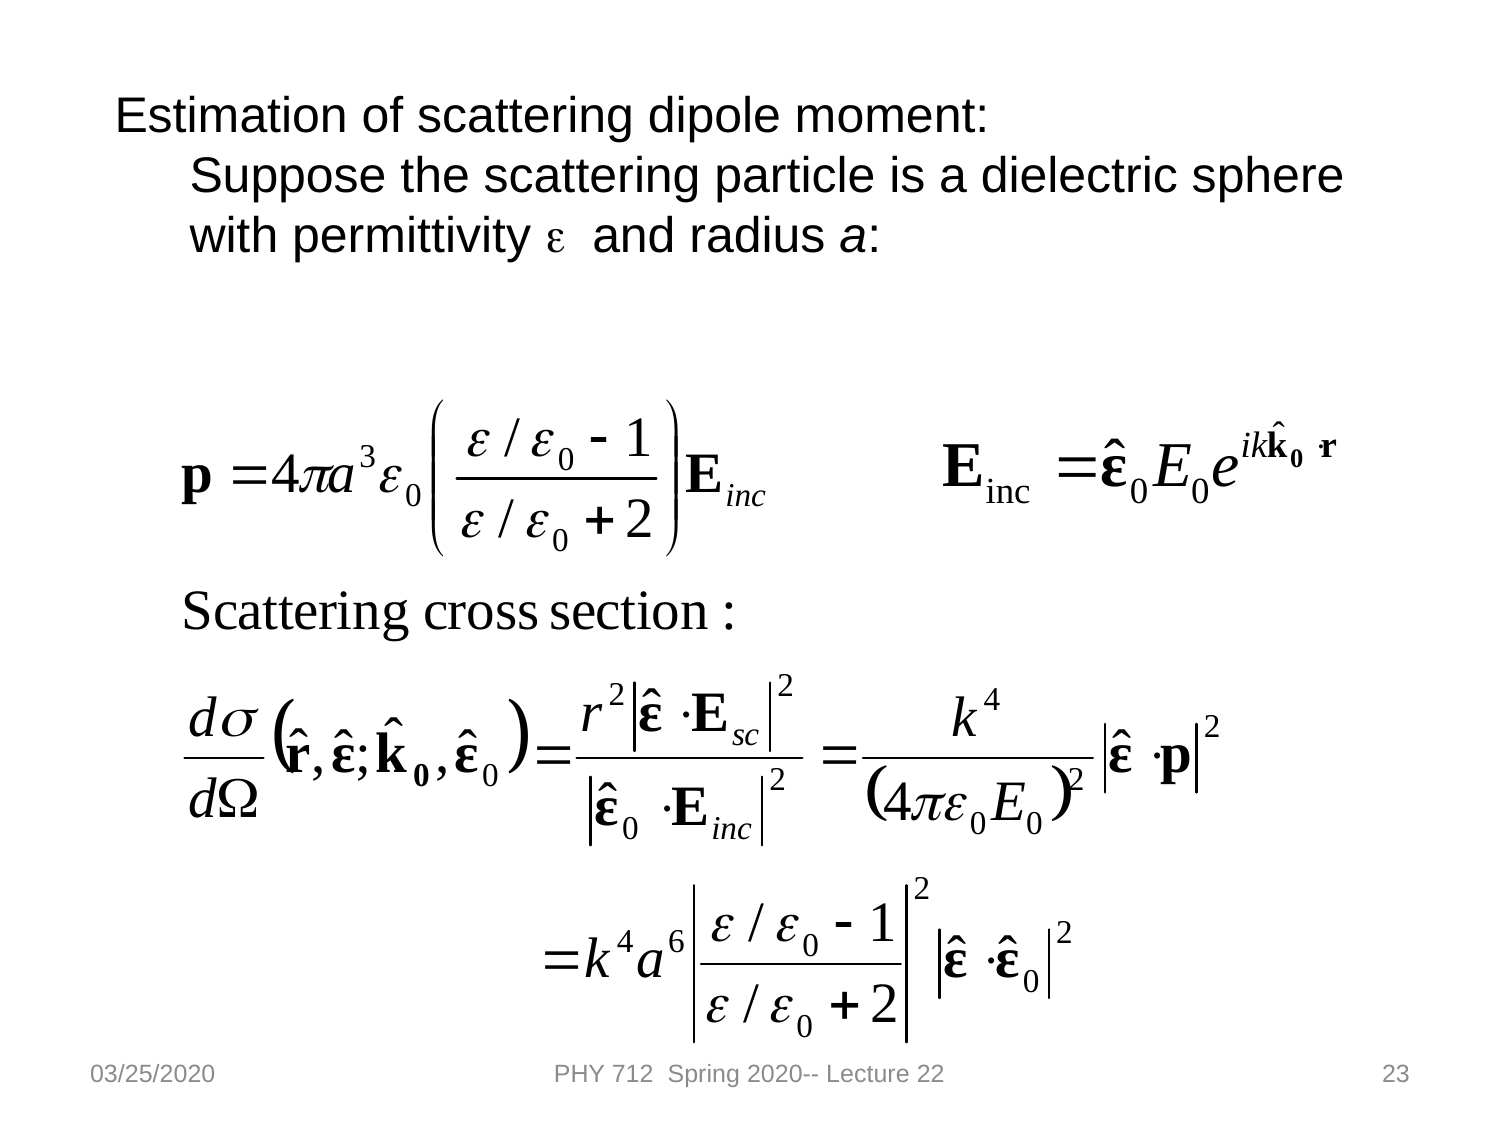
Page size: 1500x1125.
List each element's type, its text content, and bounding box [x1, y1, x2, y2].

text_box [937, 412, 1372, 512]
footer PHY 712 Spring 2020-- Lecture 22 [512, 1063, 988, 1103]
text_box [174, 387, 1235, 1055]
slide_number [75, 1042, 425, 1103]
slide_number 23 [1074, 1042, 1425, 1103]
text_box Estimation of scattering dipole moment: Suppose the scattering particle is a dielectric sphere with permittivity e and radius a: [99, 74, 1388, 270]
